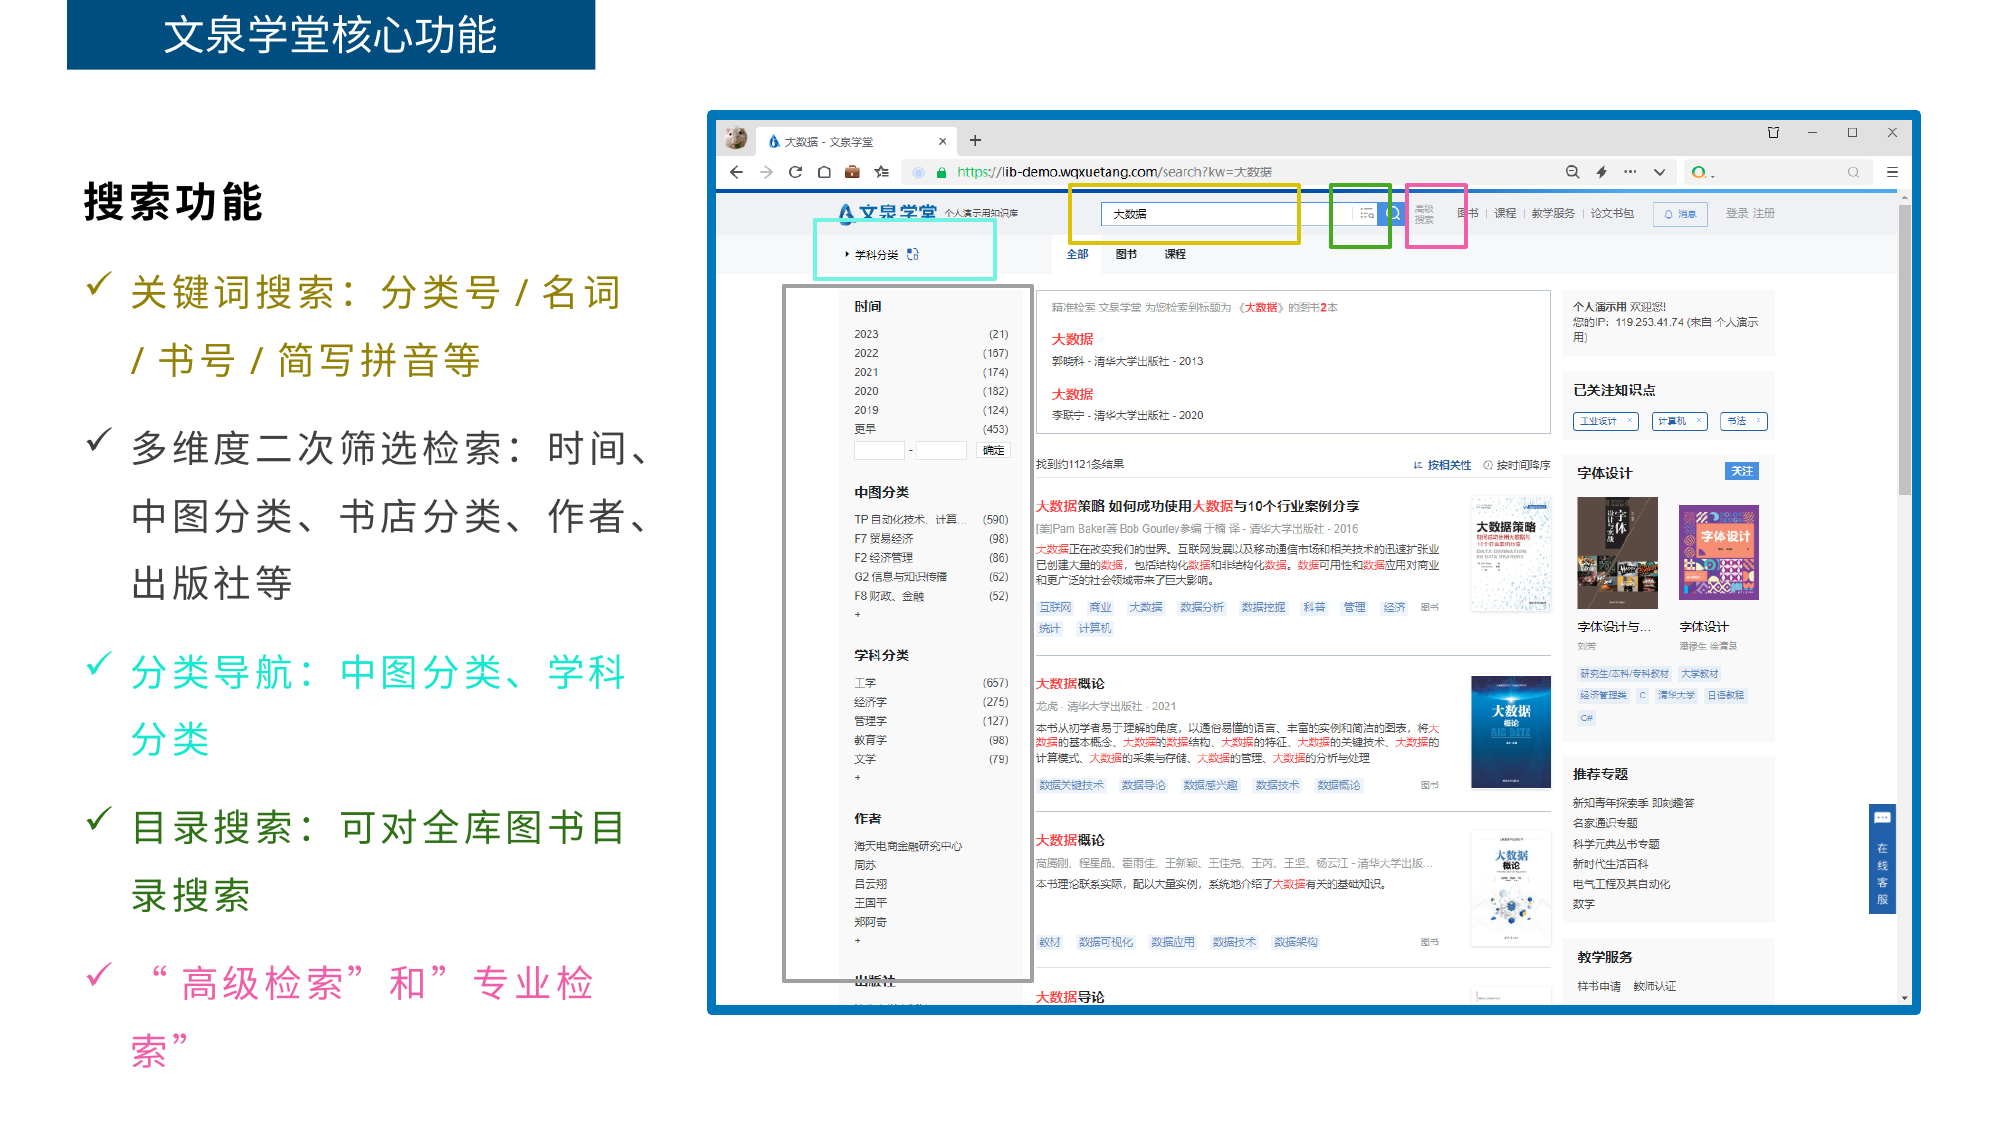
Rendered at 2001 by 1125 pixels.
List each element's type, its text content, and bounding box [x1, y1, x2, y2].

picture [716, 119, 1912, 1006]
text_box 搜索功能 关键词搜索：分类号/名词/书号/简写拼音等 多维度二次筛选检索：时间、中图分类、书店分类、作者、出版社等 分类导航：中图分类、学科分类 目录搜索：可对全库图书目录搜索 “高级检索”和”专业检索” [67, 159, 657, 1091]
text_box [67, 0, 596, 70]
text_box 文泉学堂核心功能 [159, 4, 503, 63]
